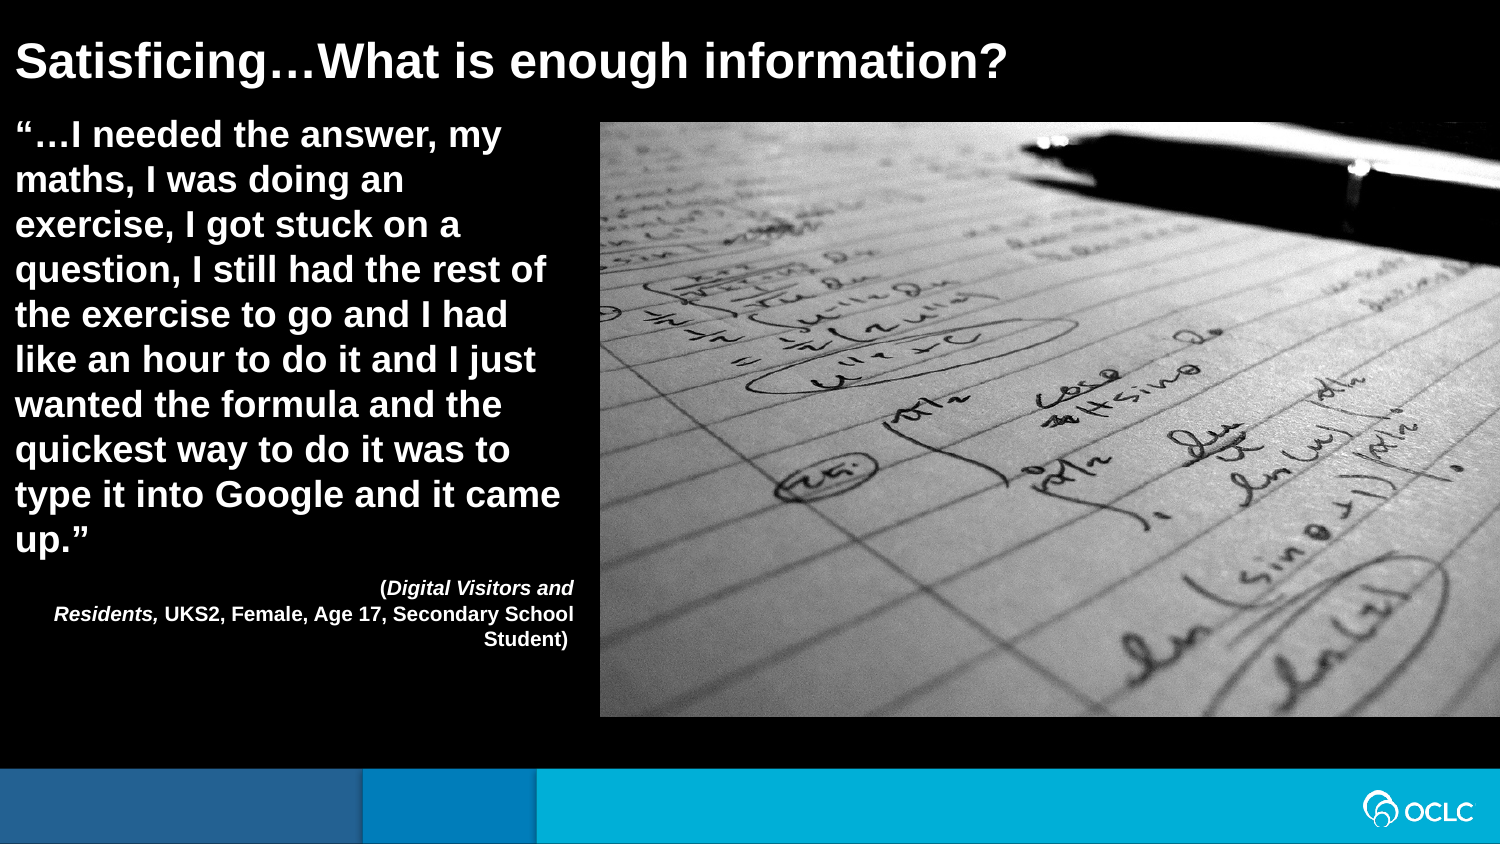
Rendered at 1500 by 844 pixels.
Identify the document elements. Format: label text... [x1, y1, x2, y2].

picture [600, 122, 1500, 717]
text_box “…I needed the answer, my maths, I was doing an exercise, I got stuck on a question, I still had the rest of the exercise to go and I had like an hour to do it and I just wanted the formula and the quickest way to do it was to type it into Google and it came up.” (Digital Visitors and Residents, UKS2, Female, Age 17, Secondary School Student) [0, 102, 589, 642]
text_box Satisficing…What is enough information? [0, 21, 1046, 123]
